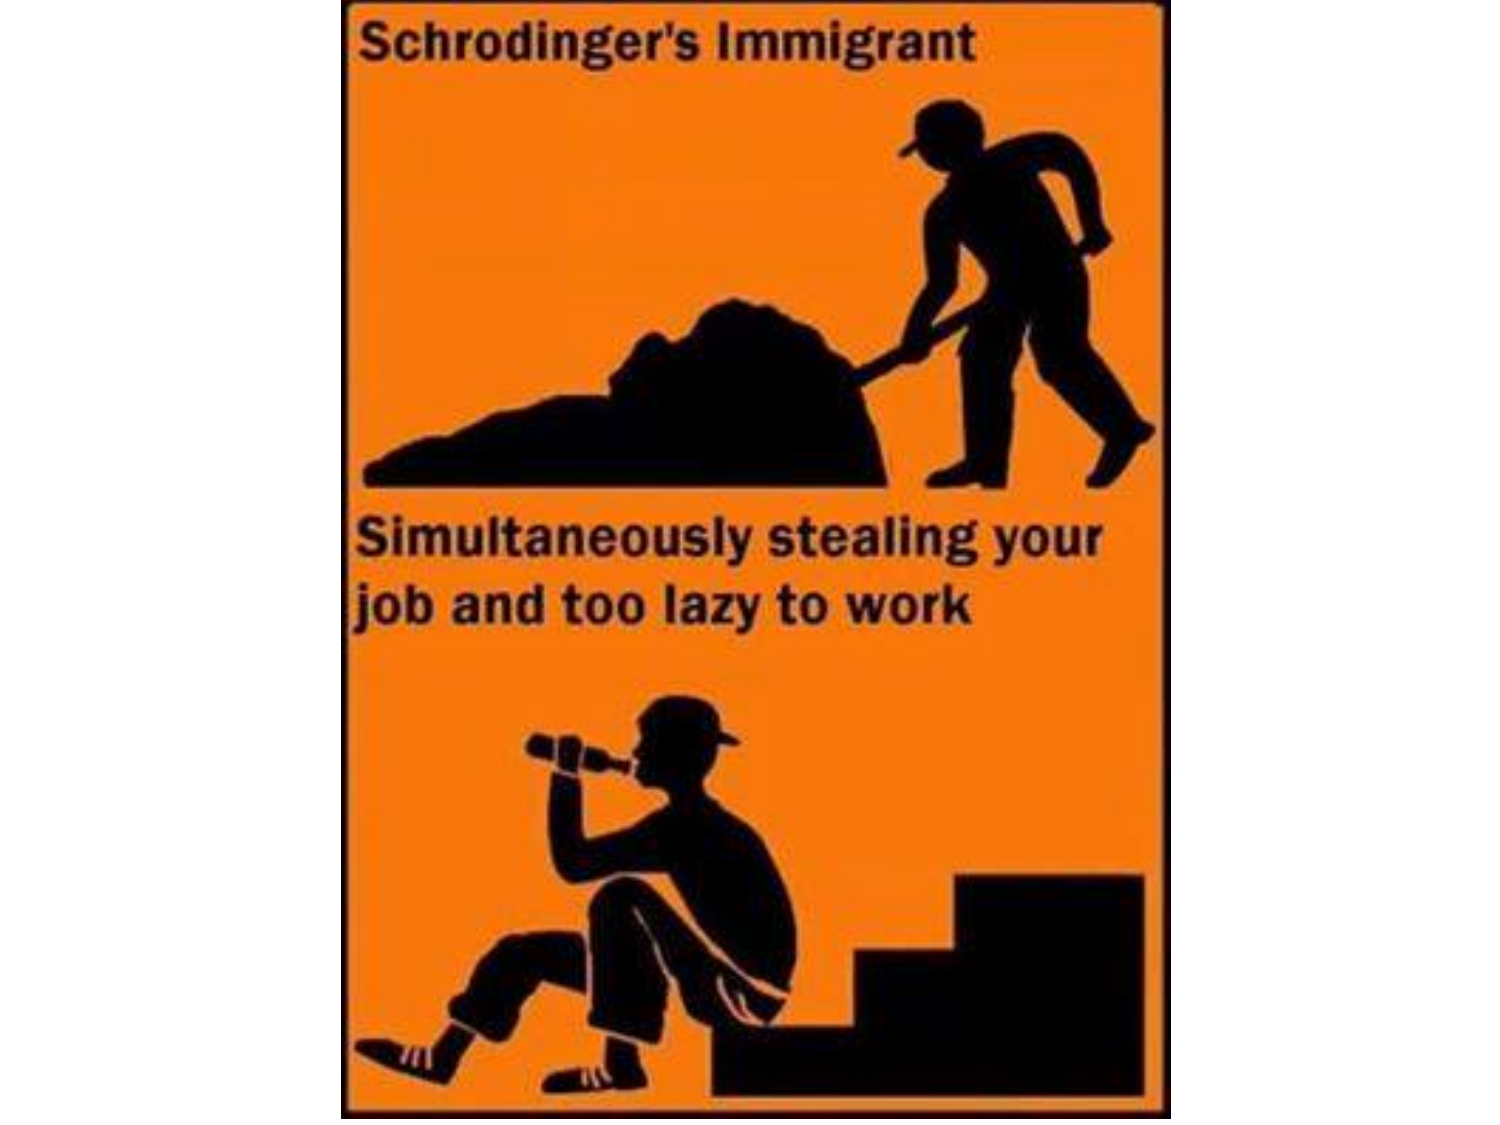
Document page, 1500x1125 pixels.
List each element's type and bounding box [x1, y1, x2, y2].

picture [341, 0, 1172, 1119]
